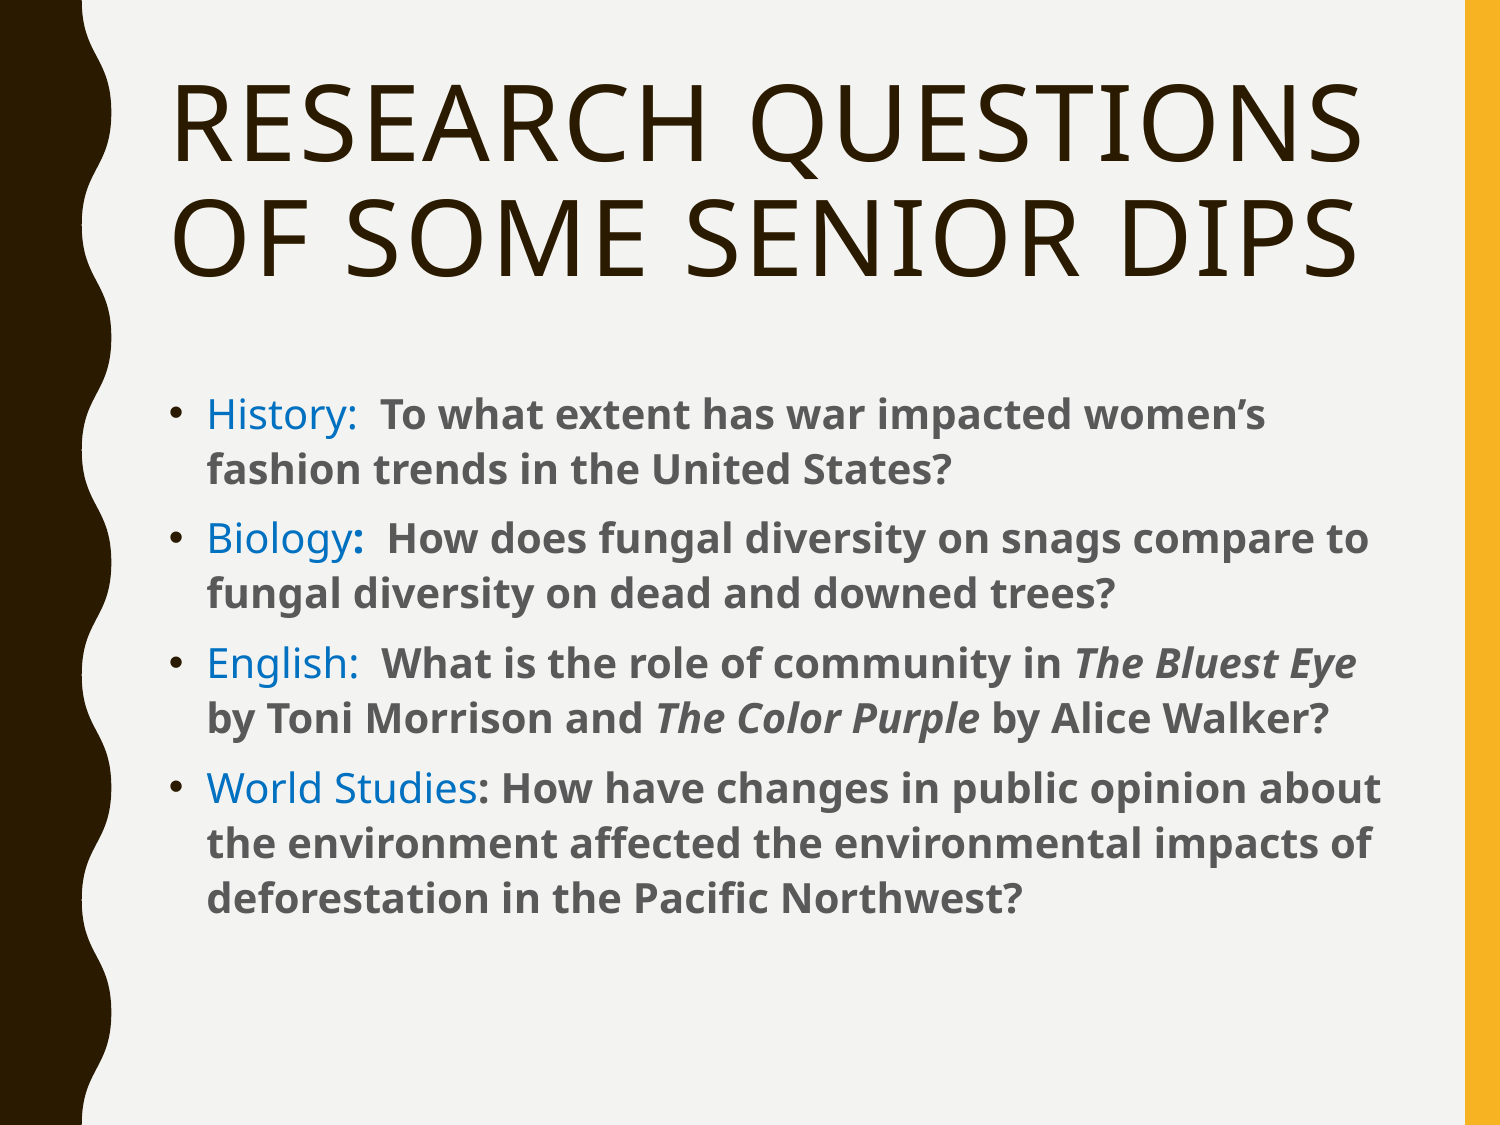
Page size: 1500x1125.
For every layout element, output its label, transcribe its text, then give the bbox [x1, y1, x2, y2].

list History: To what extent has war impacted women’s fashion trends in the United States? Biology: How does fungal diversity on snags compare to fungal diversity on dead and downed trees? English: What is the role of community in The Bluest Eye by Toni Morrison and The Color Purple by Alice Walker? World Studies: How have changes in public opinion about the environment affected the environmental impacts of deforestation in the Pacific Northwest? [154, 375, 1407, 965]
title Research questions of some senior dips [154, 62, 1407, 308]
